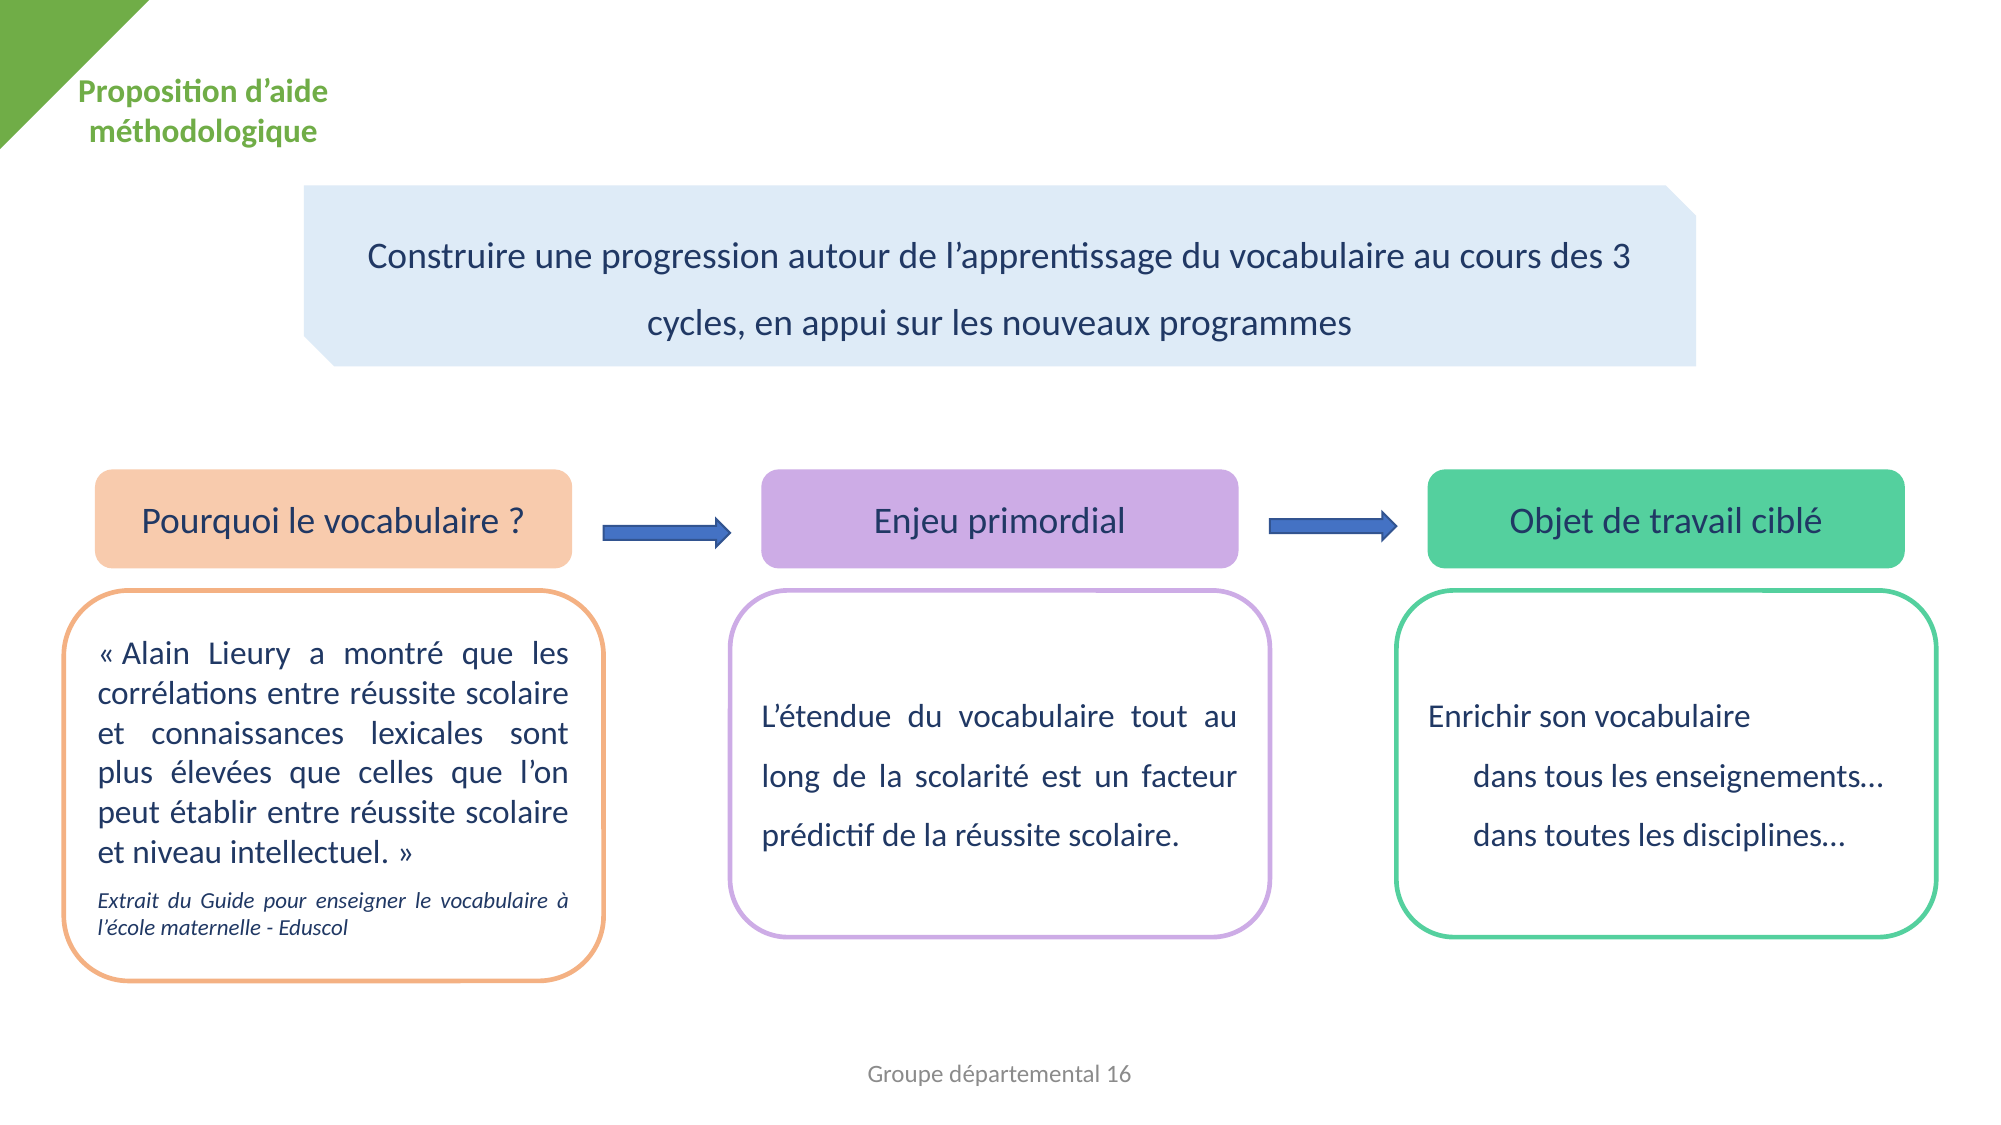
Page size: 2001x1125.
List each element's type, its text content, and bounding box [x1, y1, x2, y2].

text_box Enjeu primordial [761, 469, 1239, 568]
text_box Pourquoi le vocabulaire ? [95, 469, 572, 568]
text_box L’étendue du vocabulaire tout au long de la scolarité est un facteur prédictif de la réussite scolaire. [729, 589, 1271, 939]
footer Groupe départemental 16 [662, 1042, 1338, 1103]
text_box Construire une progression autour de l’apprentissage du vocabulaire au cours des 3 cycles, en appui sur les nouveaux programmes [303, 185, 1697, 367]
text_box Enrichir son vocabulaire dans tous les enseignements… dans toutes les disciplines… [1395, 589, 1938, 939]
text_box [602, 516, 732, 550]
text_box « Alain Lieury a montré que les corrélations entre réussite scolaire et connaissances lexicales sont plus élevées que celles que l’on peut établir entre réussite scolaire et niveau intellectuel. » Extrait du Guide pour enseigner le vocabulaire à l’école maternelle - Eduscol [62, 589, 605, 982]
text_box Objet de travail ciblé [1428, 469, 1905, 568]
text_box Proposition d’aide méthodologique [56, 61, 350, 157]
text_box [1268, 509, 1398, 543]
text_box [0, 0, 150, 150]
